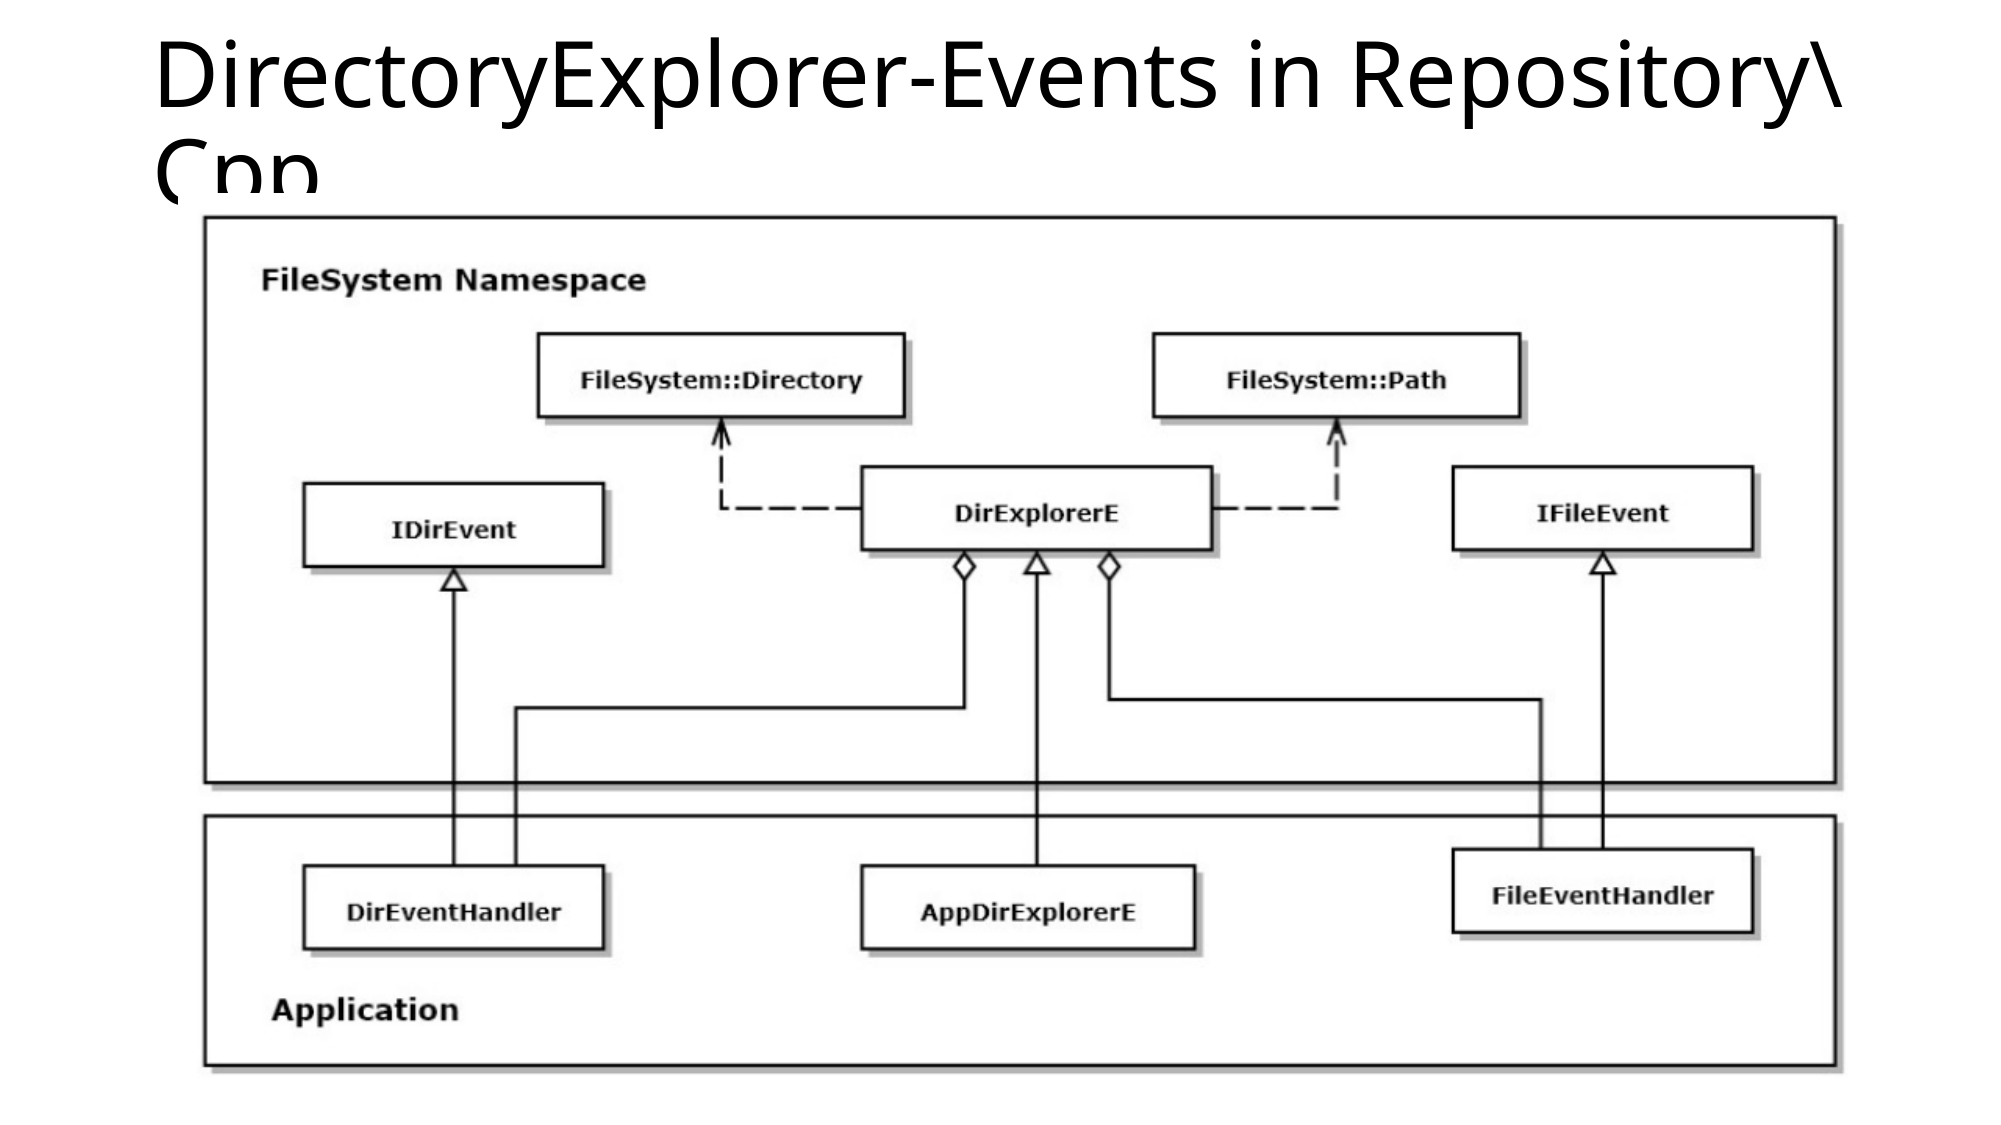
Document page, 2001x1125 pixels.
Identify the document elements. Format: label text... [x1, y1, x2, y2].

picture [178, 193, 1863, 1094]
title DirectoryExplorer-Events in Repository\Cpp [137, 59, 1863, 194]
